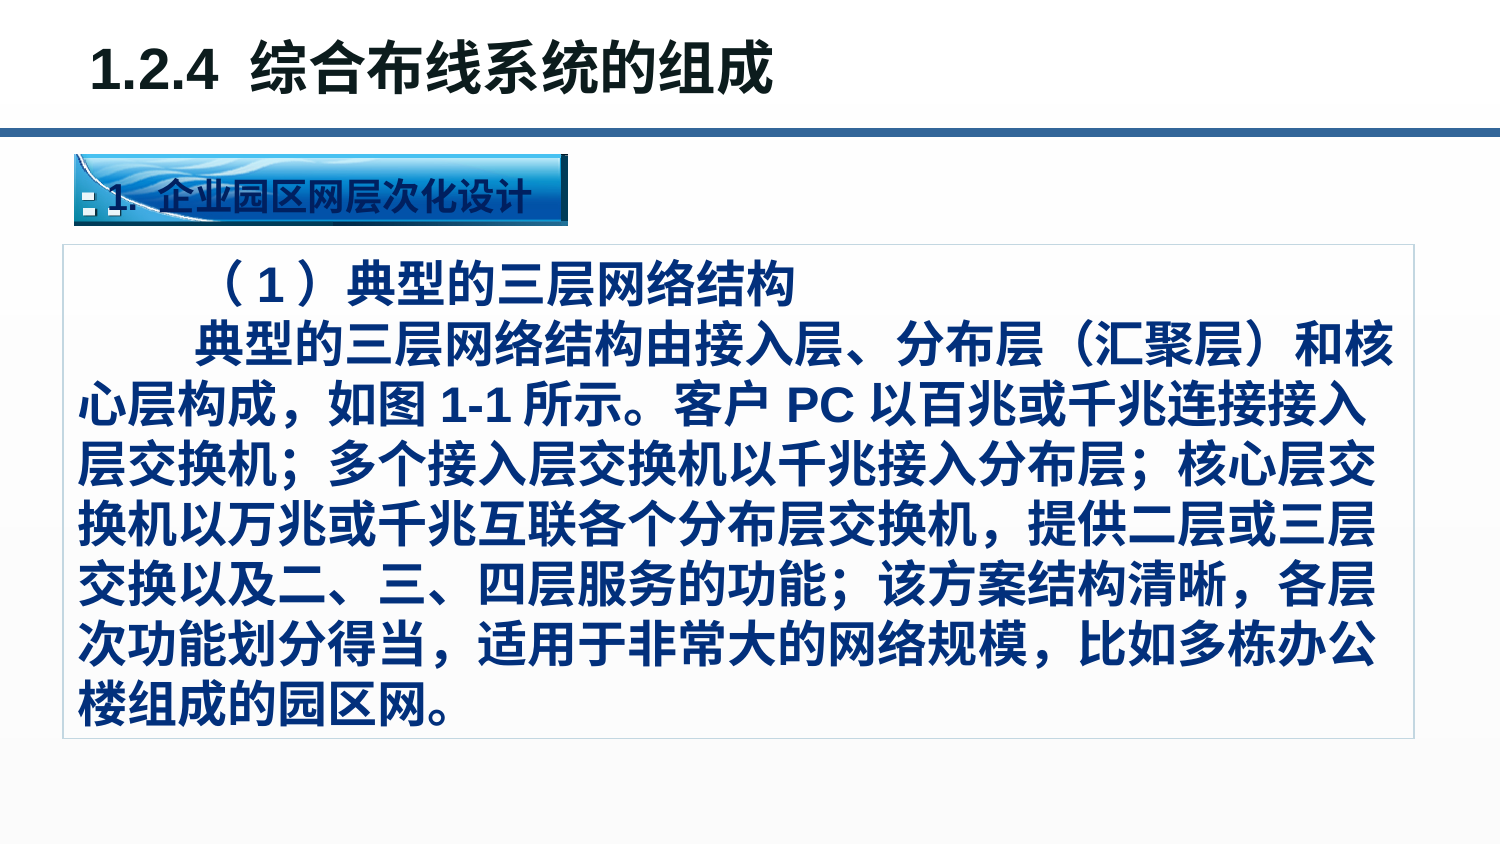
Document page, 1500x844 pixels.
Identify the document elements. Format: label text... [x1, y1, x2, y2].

picture [74, 154, 561, 221]
title 1.2.4 综合布线系统的组成 [74, 12, 1415, 119]
text_box （1）典型的三层网络结构 典型的三层网络结构由接入层、分布层（汇聚层）和核心层构成，如图1-1所示。客户PC以百兆或千兆连接接入层交换机；多个接入层交换机以千兆接入分布层；核心层交换机以万兆或千兆互联各个分布层交换机，提供二层或三层交换以及二、三、四层服务的功能；该方案结构清晰，各层次功能划分得当，适用于非常大的网络规模，比如多栋办公楼组成的园区网。 [63, 244, 1414, 739]
picture [334, 222, 568, 226]
